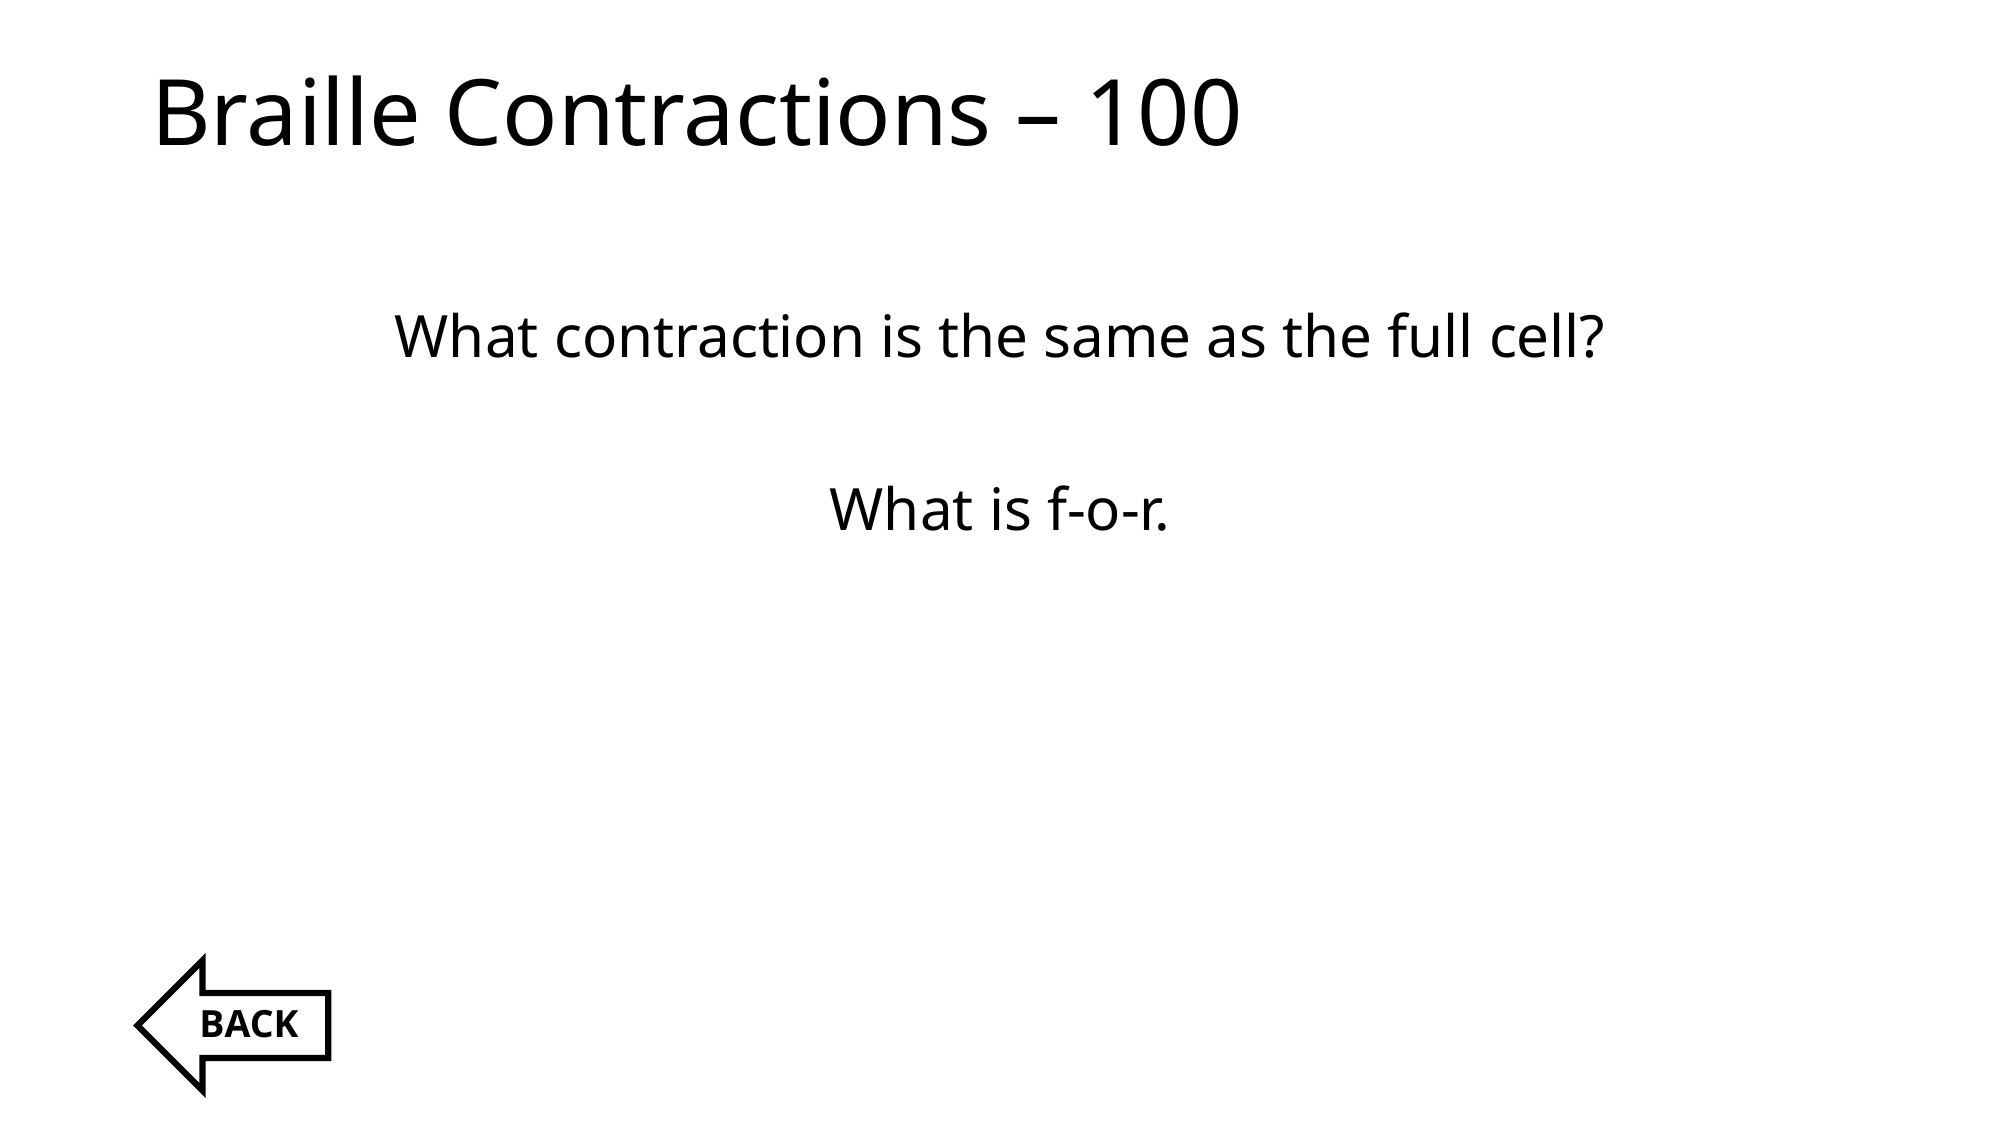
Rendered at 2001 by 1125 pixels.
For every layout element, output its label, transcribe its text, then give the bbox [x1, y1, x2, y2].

title Braille Contractions – 100 [136, 58, 1862, 277]
list What is f-o-r. [356, 472, 1644, 709]
list What contraction is the same as the full cell? [119, 299, 1881, 456]
